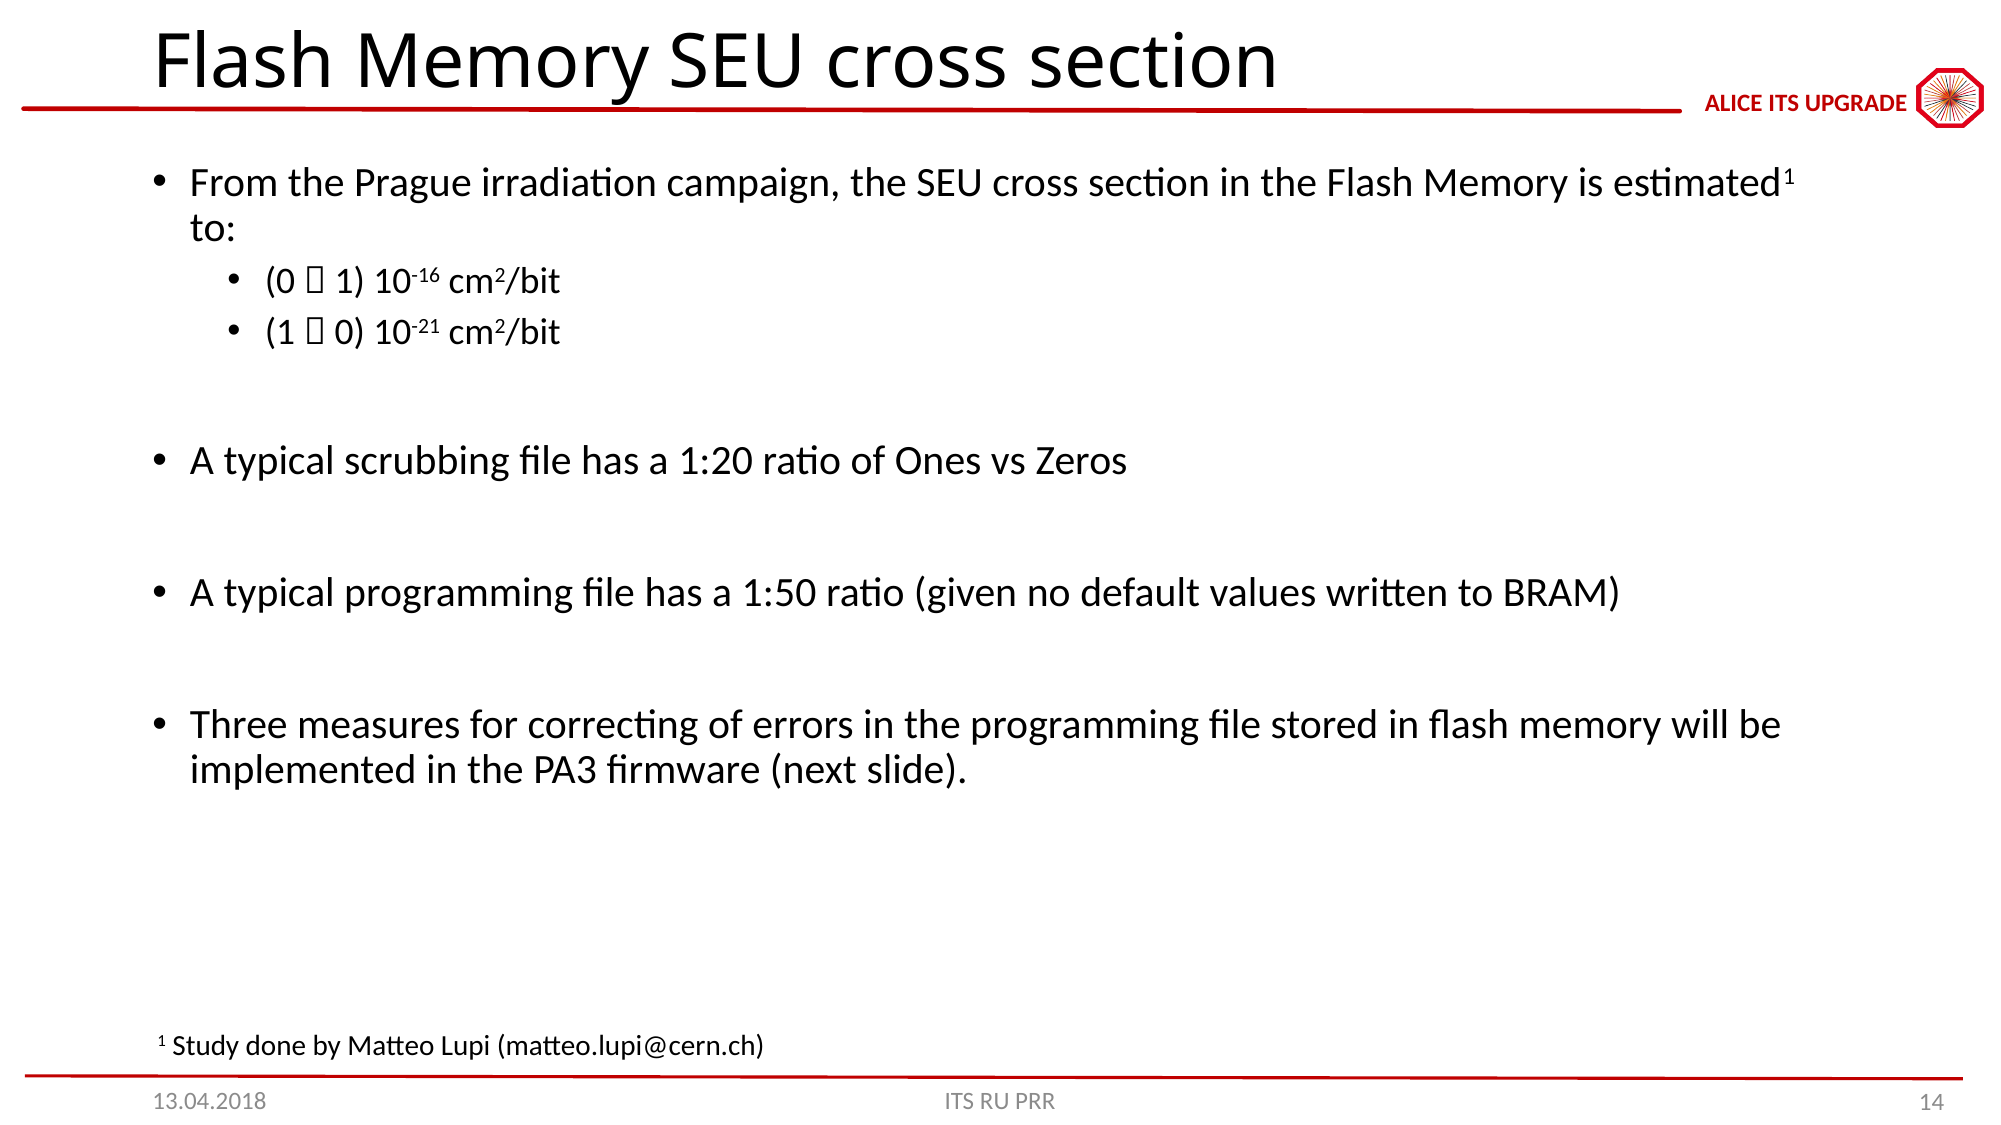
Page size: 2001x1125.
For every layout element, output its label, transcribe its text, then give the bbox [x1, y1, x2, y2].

footer ITS RU PRR [662, 1078, 1338, 1121]
title Flash Memory SEU cross section [137, 9, 1680, 118]
picture [1916, 68, 1984, 128]
slide_number 14 [1732, 1079, 1960, 1121]
text_box 1 Study done by Matteo Lupi (matteo.lupi@cern.ch) [142, 1018, 781, 1069]
list From the Prague irradiation campaign, the SEU cross section in the Flash Memory is estimated1 to: (0  1) 10-16 cm2/bit (1  0) 10-21 cm2/bit A typical scrubbing file has a 1:20 ratio of Ones vs Zeros A typical programming file has a 1:50 ratio (given no default values written to BRAM) Three measures for correcting of errors in the programming file stored in flash memory will be implemented in the PA3 firmware (next slide). [137, 153, 1863, 1014]
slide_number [137, 1078, 588, 1121]
